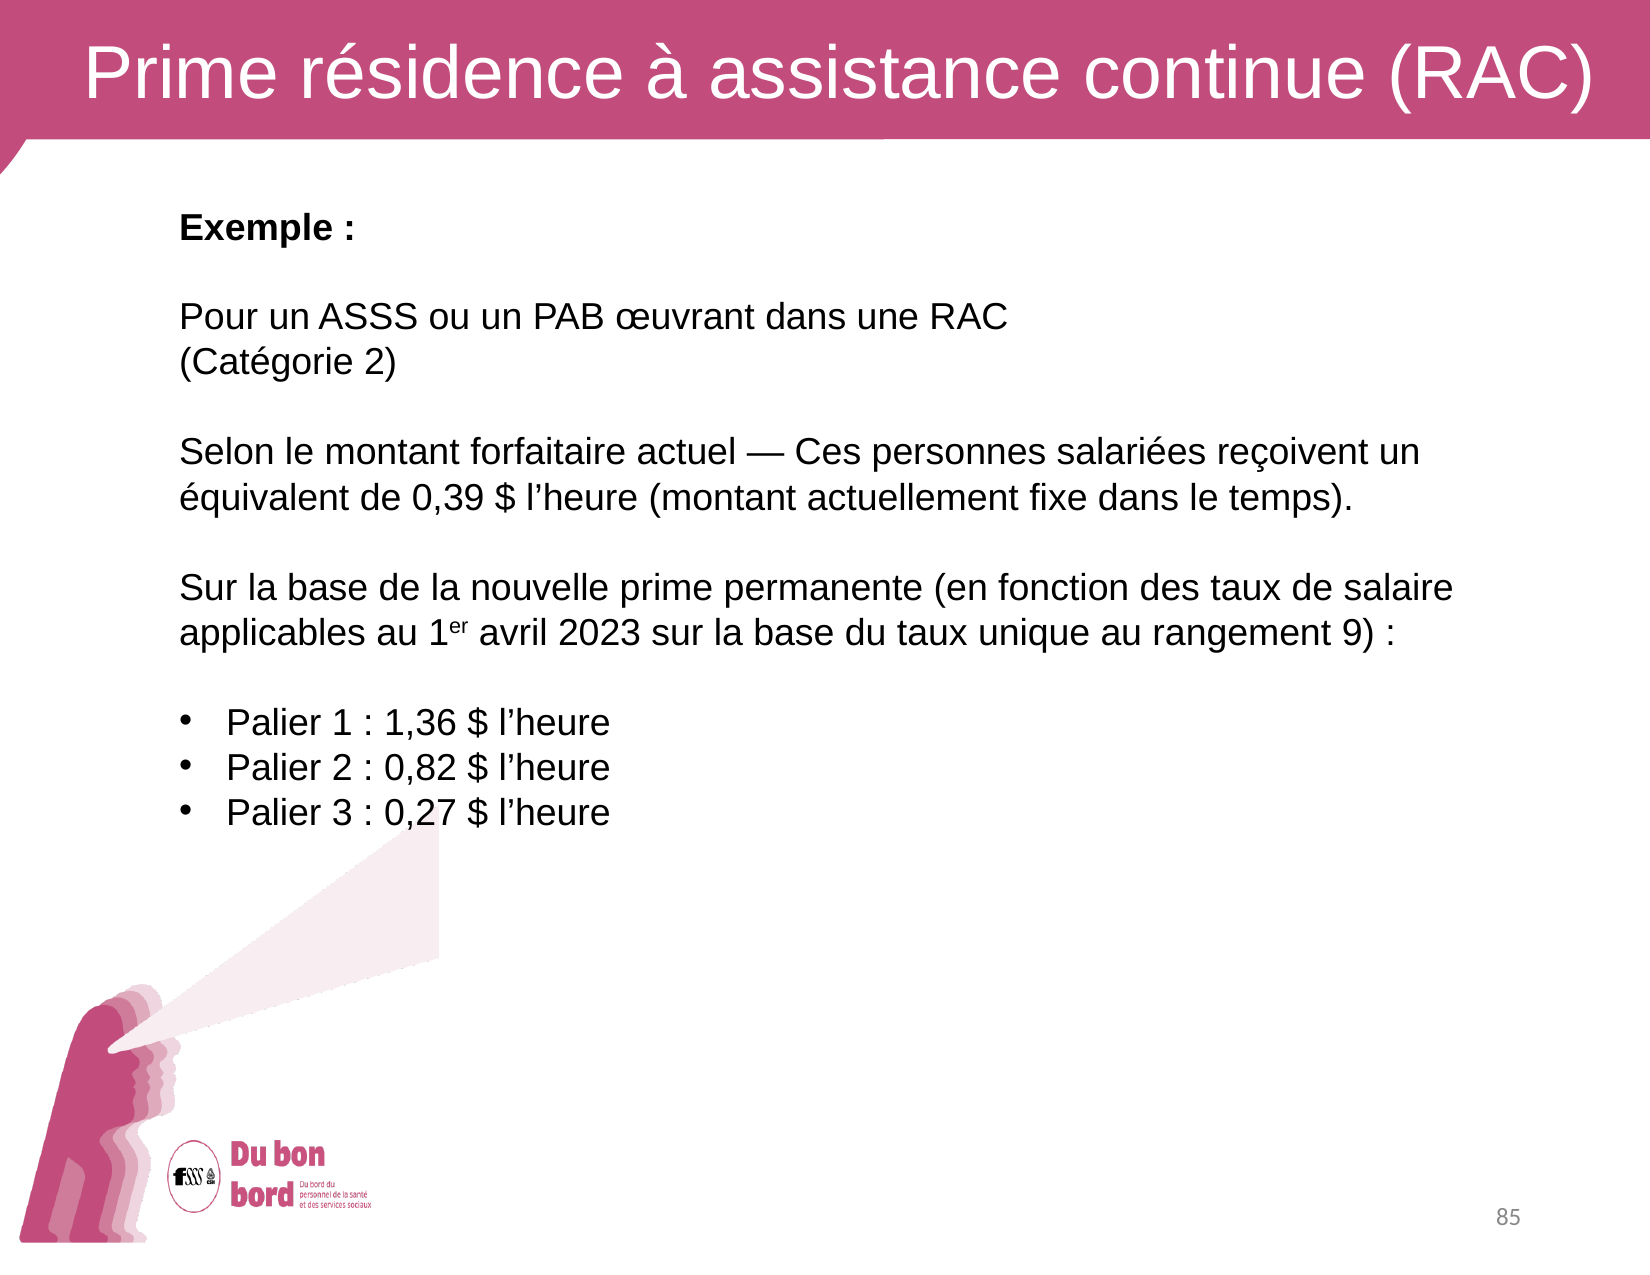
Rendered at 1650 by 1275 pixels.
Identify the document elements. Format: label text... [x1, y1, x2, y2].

text_box Prime résidence à assistance continue (RAC) [27, 0, 1650, 140]
text_box [0, 0, 64, 175]
slide_number 85 [1165, 1181, 1537, 1250]
picture [0, 794, 526, 1254]
text_box Exemple : Pour un ASSS ou un PAB œuvrant dans une RAC (Catégorie 2) Selon le montant forfaitaire actuel — Ces personnes salariées reçoivent un équivalent de 0,39 $ l’heure (montant actuellement fixe dans le temps). Sur la base de la nouvelle prime permanente (en fonction des taux de salaire applicables au 1er avril 2023 sur la base du taux unique au rangement 9) : Palier 1 : 1,36 $ l’heure Palier 2 : 0,82 $ l’heure Palier 3 : 0,27 $ l’heure [164, 195, 1565, 915]
